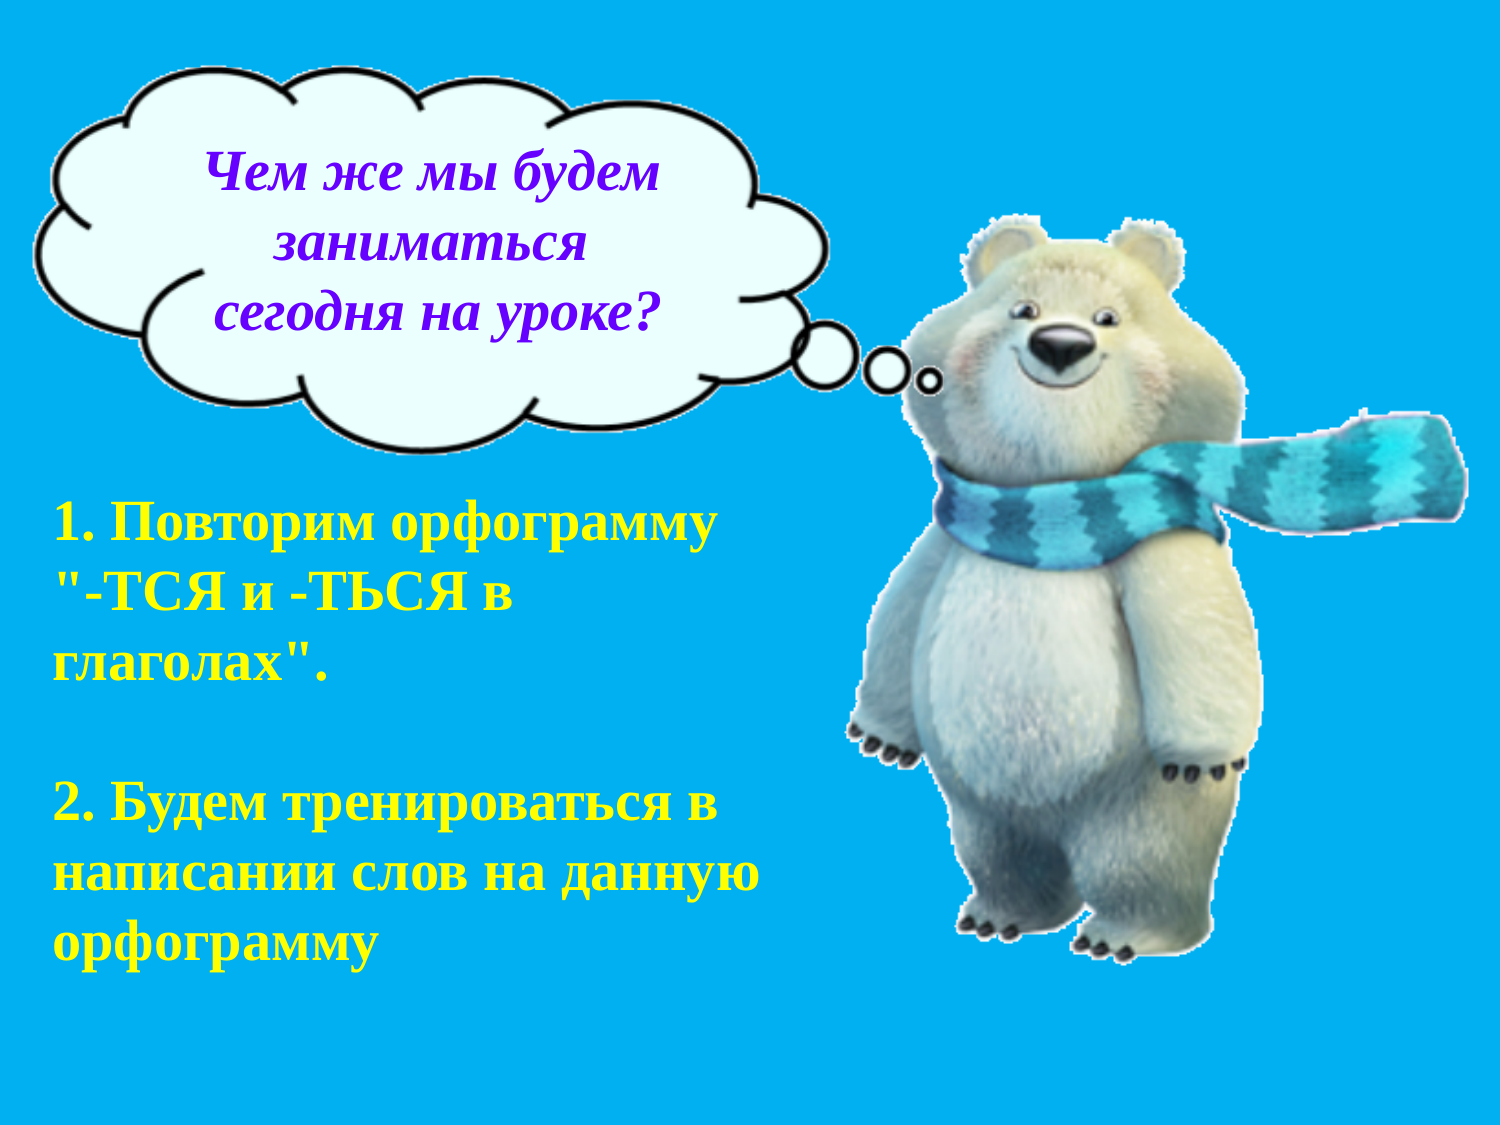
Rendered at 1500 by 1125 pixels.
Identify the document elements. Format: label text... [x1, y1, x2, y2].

text_box 1. Повторим орфограмму "-ТСЯ и -ТЬСЯ в глаголах". 2. Будем тренироваться в написании слов на данную орфограмму [37, 497, 788, 980]
picture [33, 66, 1468, 965]
